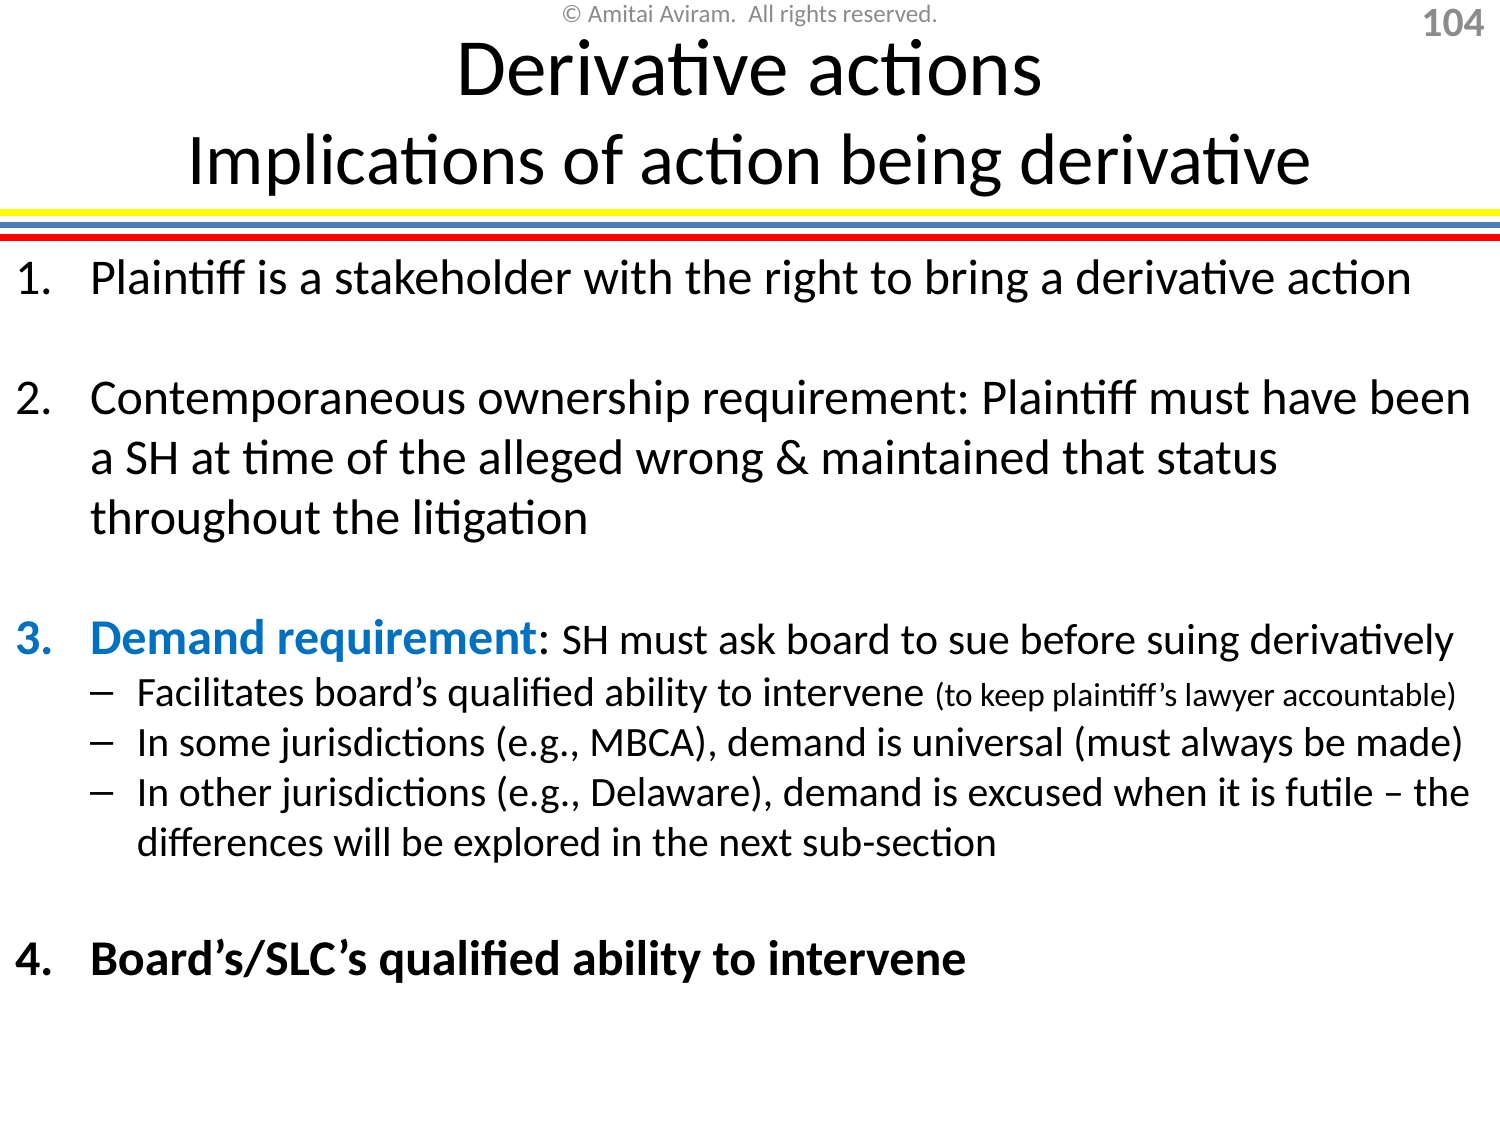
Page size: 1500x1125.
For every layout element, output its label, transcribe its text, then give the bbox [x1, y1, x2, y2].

list Plaintiff is a stakeholder with the right to bring a derivative action Contemporaneous ownership requirement: Plaintiff must have been a SH at time of the alleged wrong & maintained that status throughout the litigation Demand requirement: SH must ask board to sue before suing derivatively Facilitates board’s qualified ability to intervene (to keep plaintiff’s lawyer accountable) In some jurisdictions (e.g., MBCA), demand is universal (must always be made) In other jurisdictions (e.g., Delaware), demand is excused when it is futile – the differences will be explored in the next sub-section Board’s/SLC’s qualified ability to intervene [0, 237, 1500, 1125]
title Derivative actions Implications of action being derivative [0, 0, 1500, 213]
